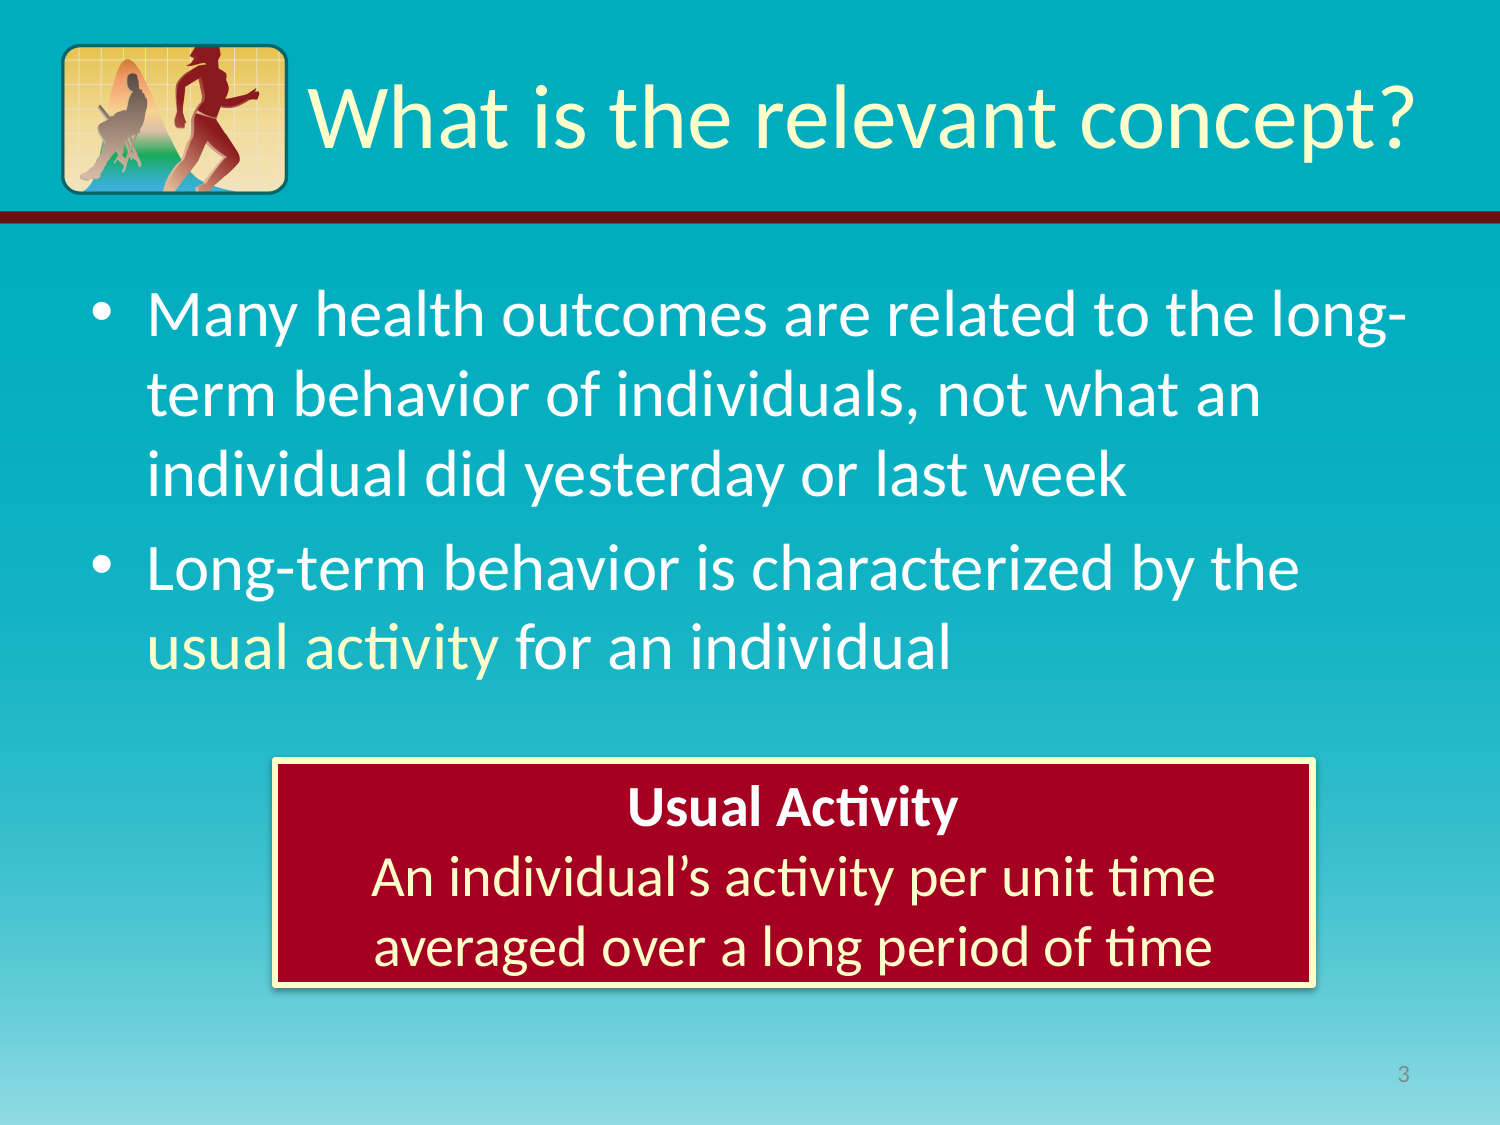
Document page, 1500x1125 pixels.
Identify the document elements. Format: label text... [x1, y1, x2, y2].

picture [0, 0, 1500, 1125]
text_box Usual Activity An individual’s activity per unit time averaged over a long period of time [272, 757, 1316, 988]
list Many health outcomes are related to the long-term behavior of individuals, not what an individual did yesterday or last week Long-term behavior is characterized by the usual activity for an individual [74, 262, 1426, 1006]
title What is the relevant concept? [291, 17, 1500, 206]
slide_number 3 [1074, 1042, 1425, 1103]
